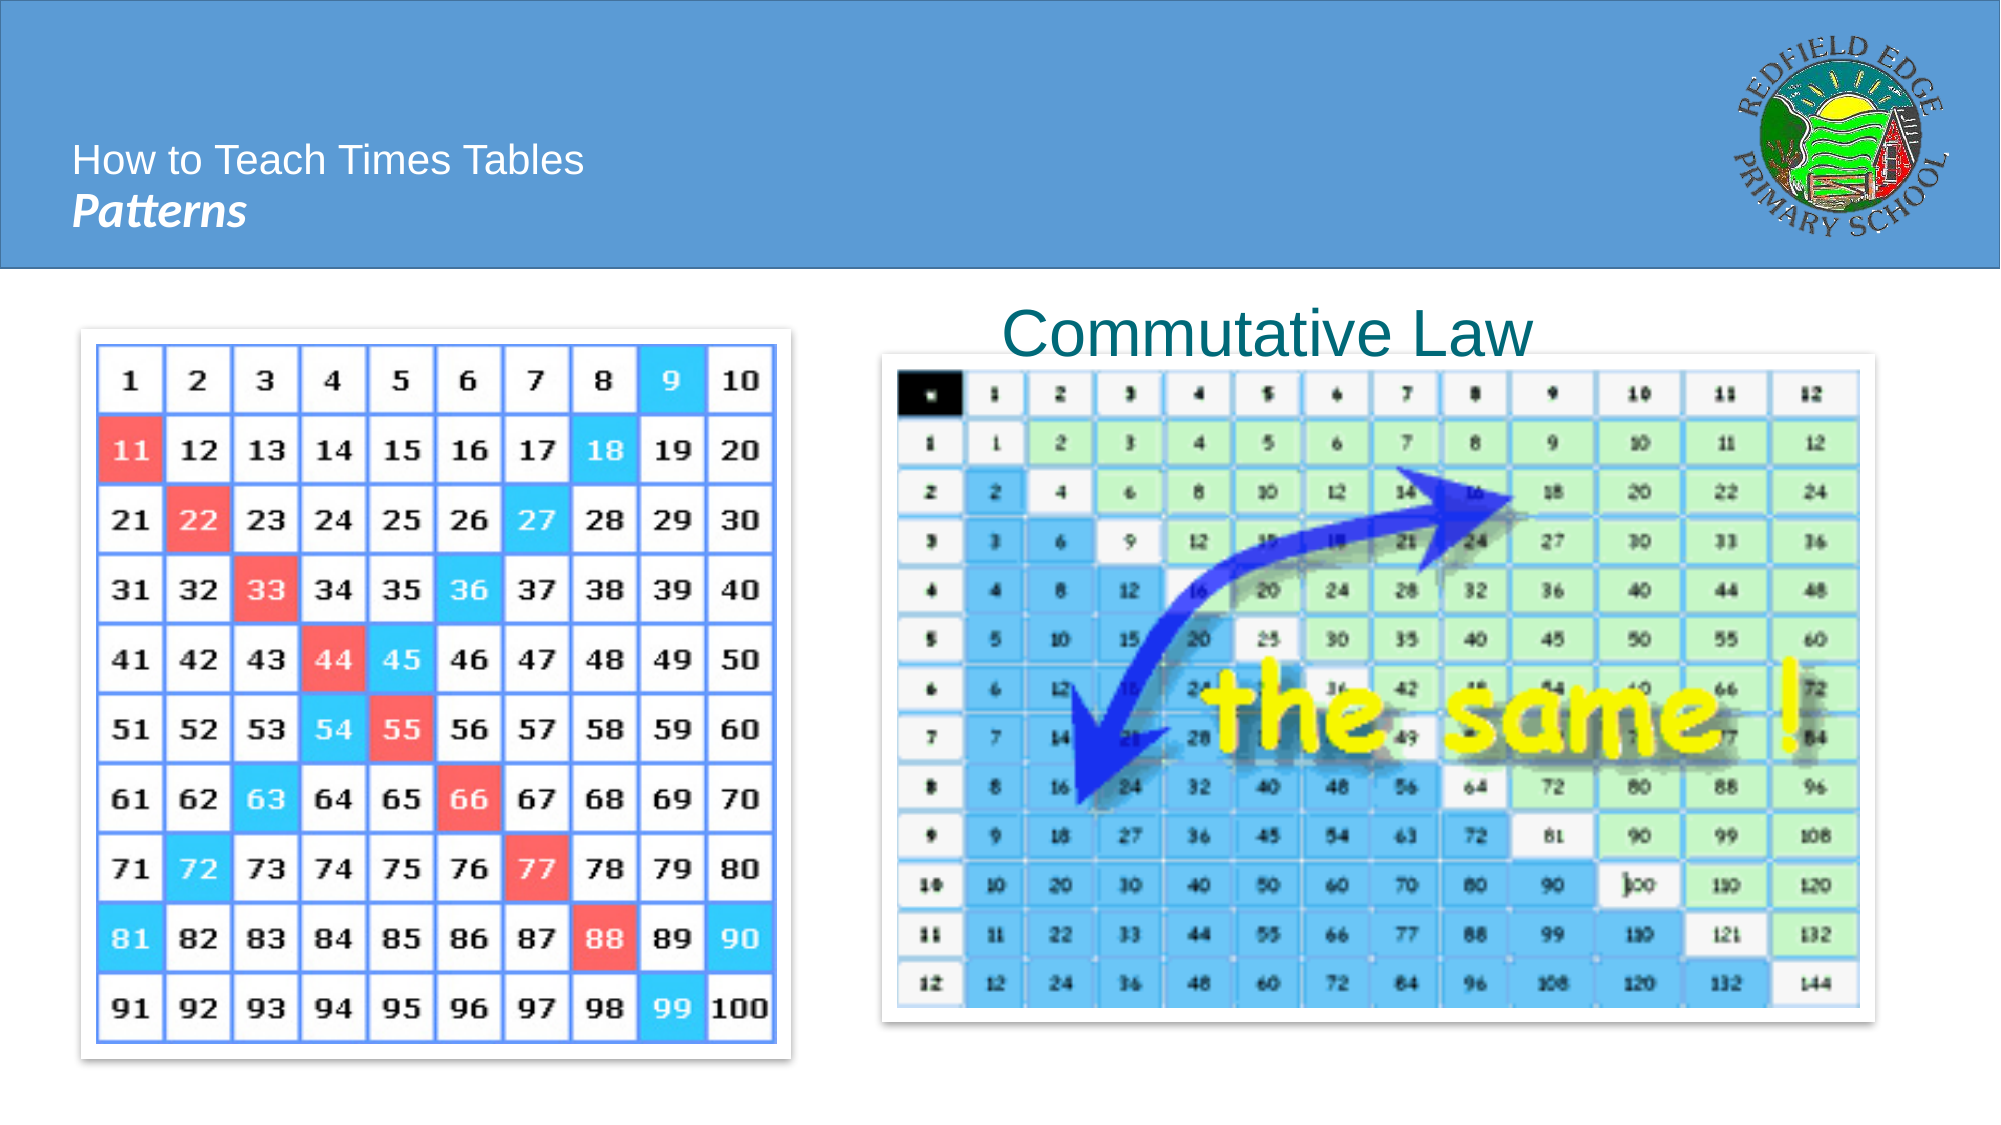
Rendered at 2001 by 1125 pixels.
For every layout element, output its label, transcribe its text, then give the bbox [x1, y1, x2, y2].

picture [896, 368, 1861, 1008]
picture [95, 343, 777, 1045]
text_box [0, 0, 2000, 269]
picture [1733, 29, 1949, 239]
title How to Teach Times Tables Patterns [56, 129, 1451, 269]
list Commutative Law [986, 291, 1647, 368]
